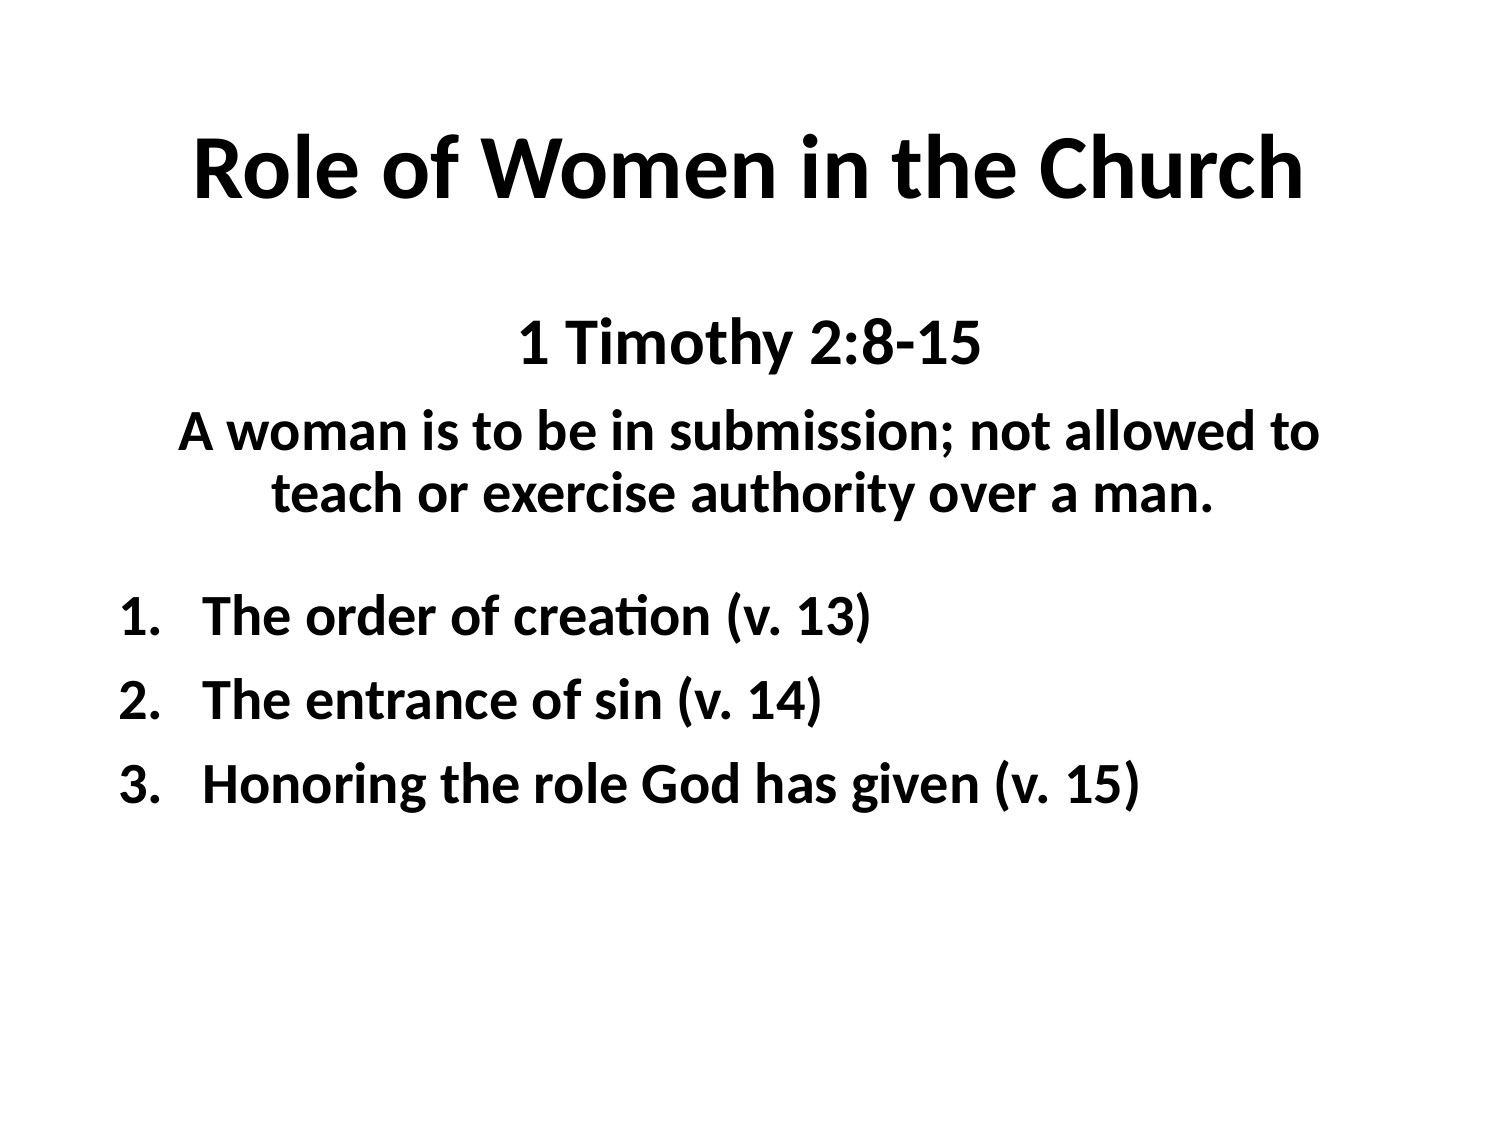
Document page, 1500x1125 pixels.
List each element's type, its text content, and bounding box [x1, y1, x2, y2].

list 1 Timothy 2:8-15 A woman is to be in submission; not allowed to teach or exercise authority over a man. The order of creation (v. 13) The entrance of sin (v. 14) Honoring the role God has given (v. 15) [103, 299, 1397, 1014]
title Role of Women in the Church [103, 59, 1397, 278]
